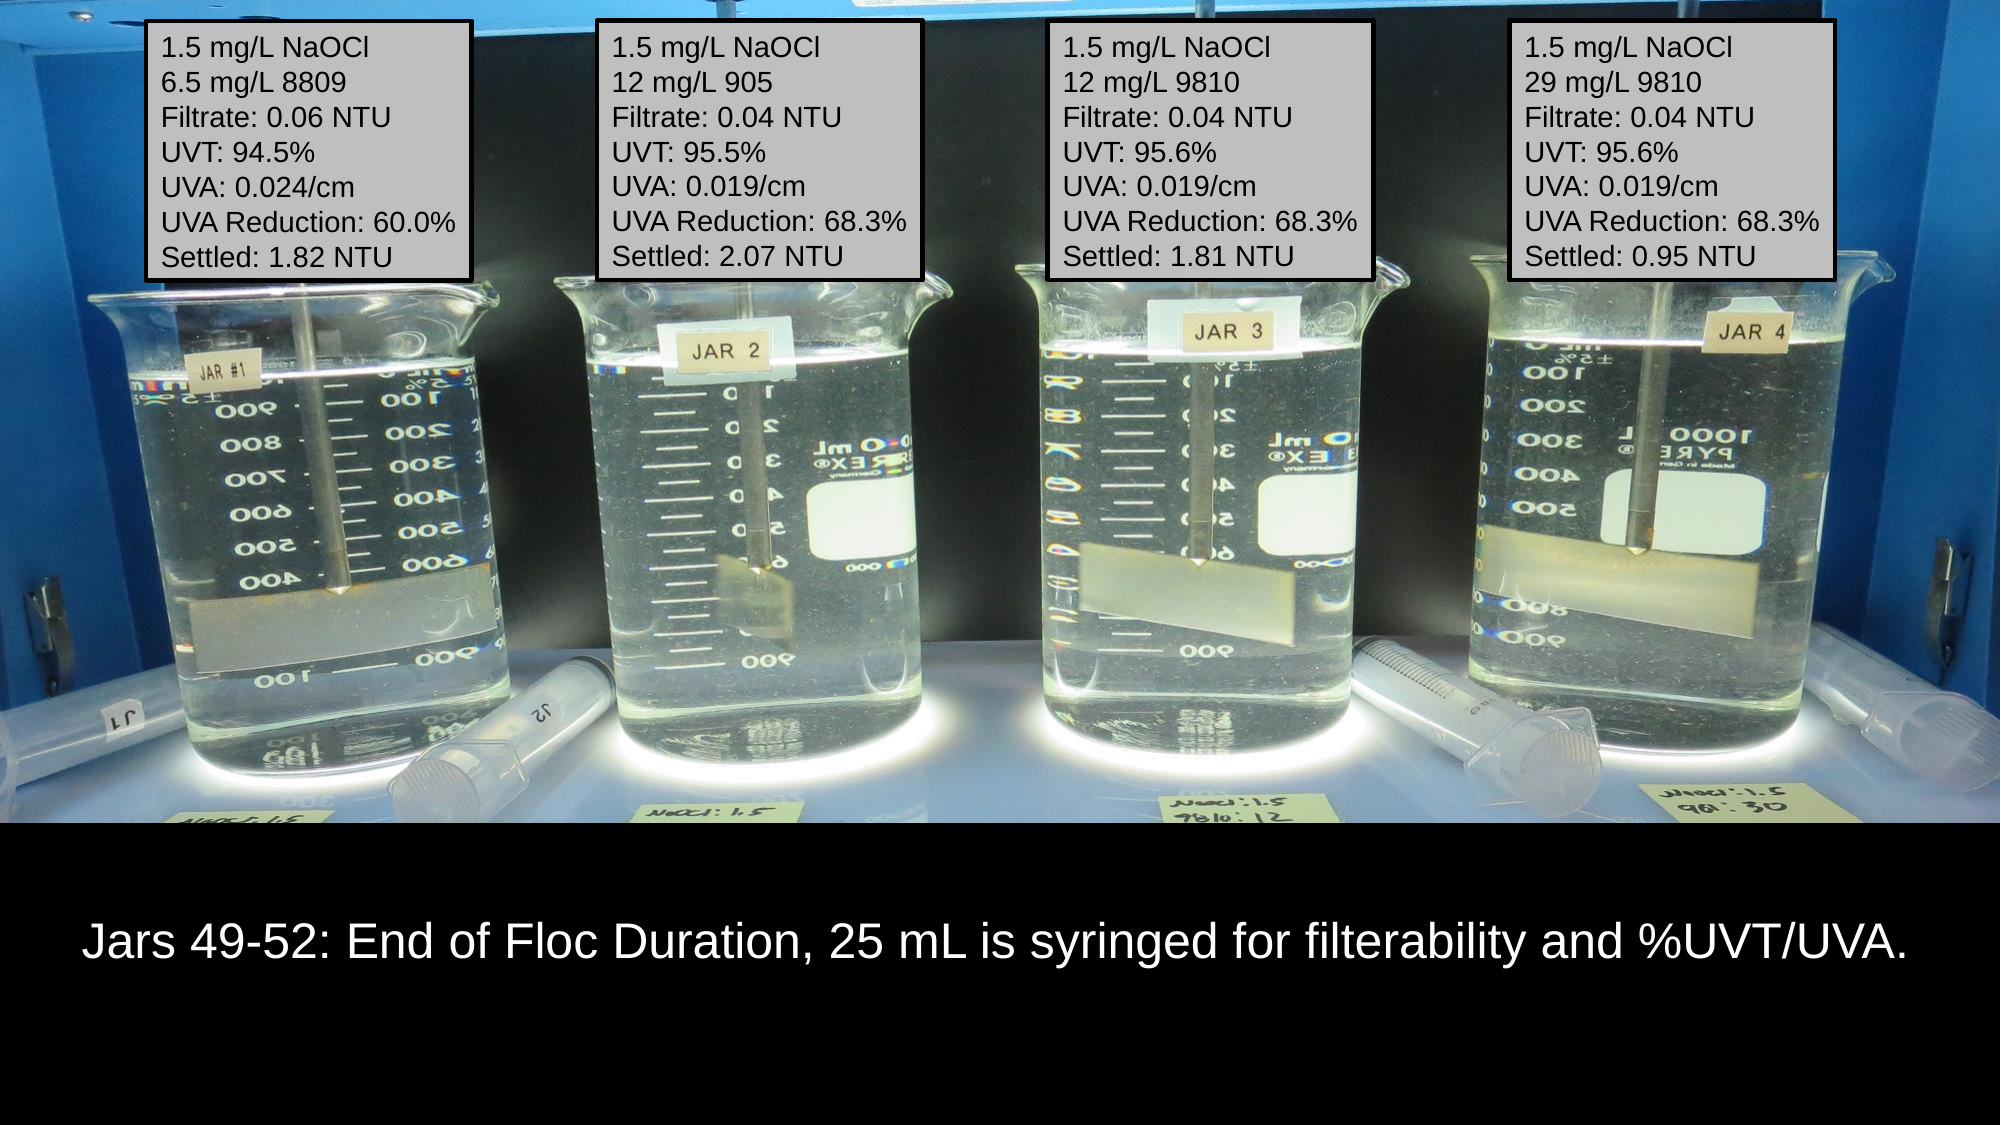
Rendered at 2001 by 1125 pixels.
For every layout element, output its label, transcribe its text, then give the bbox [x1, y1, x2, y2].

picture [0, 0, 2000, 823]
title Jars 49-52: End of Floc Duration, 25 mL is syringed for filterability and %UVT/UVA. [59, 850, 1933, 1034]
text_box [0, 823, 2000, 1125]
